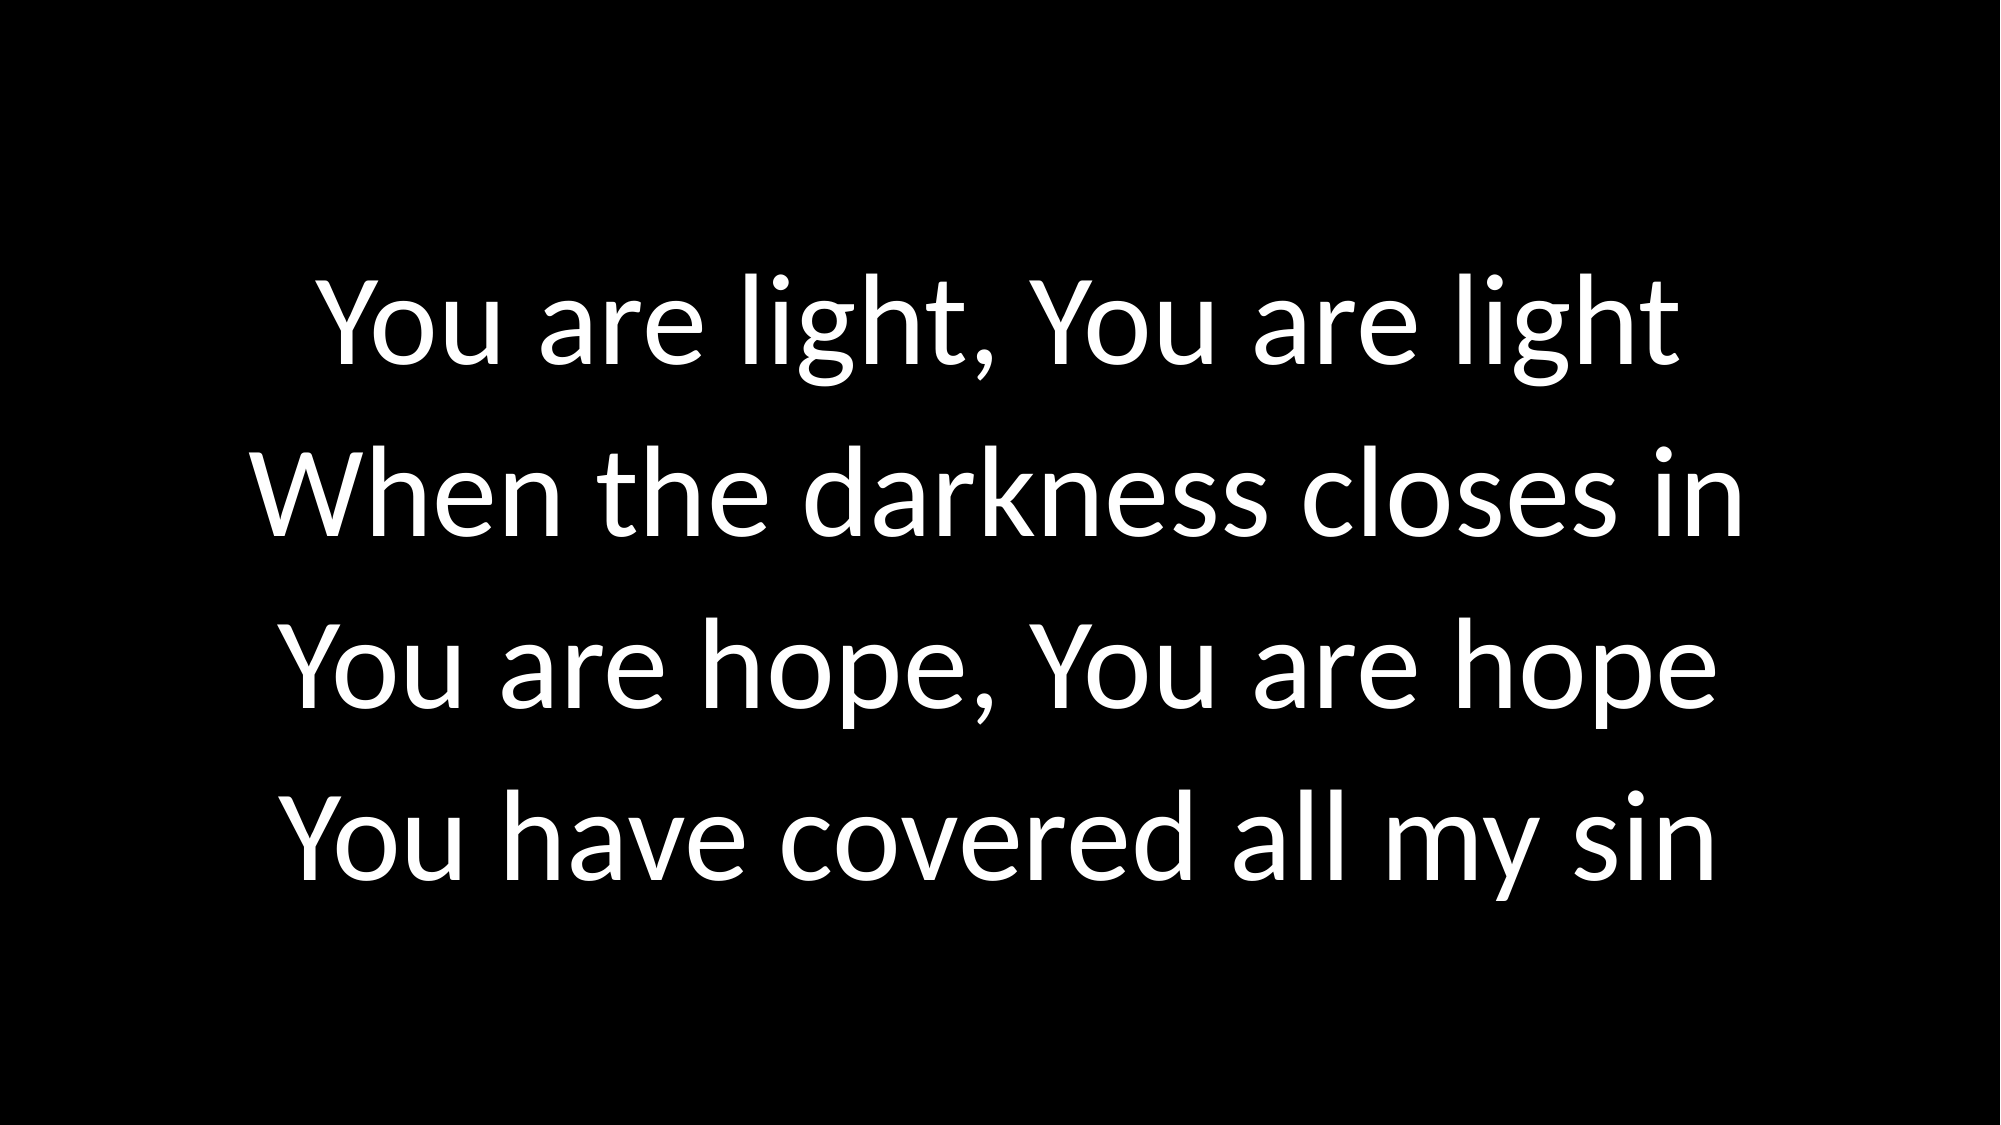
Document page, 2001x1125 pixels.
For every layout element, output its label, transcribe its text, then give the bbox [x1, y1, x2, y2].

title You are light, You are light When the darkness closes in You are hope, You are hope You have covered all my sin [0, 0, 2000, 1125]
